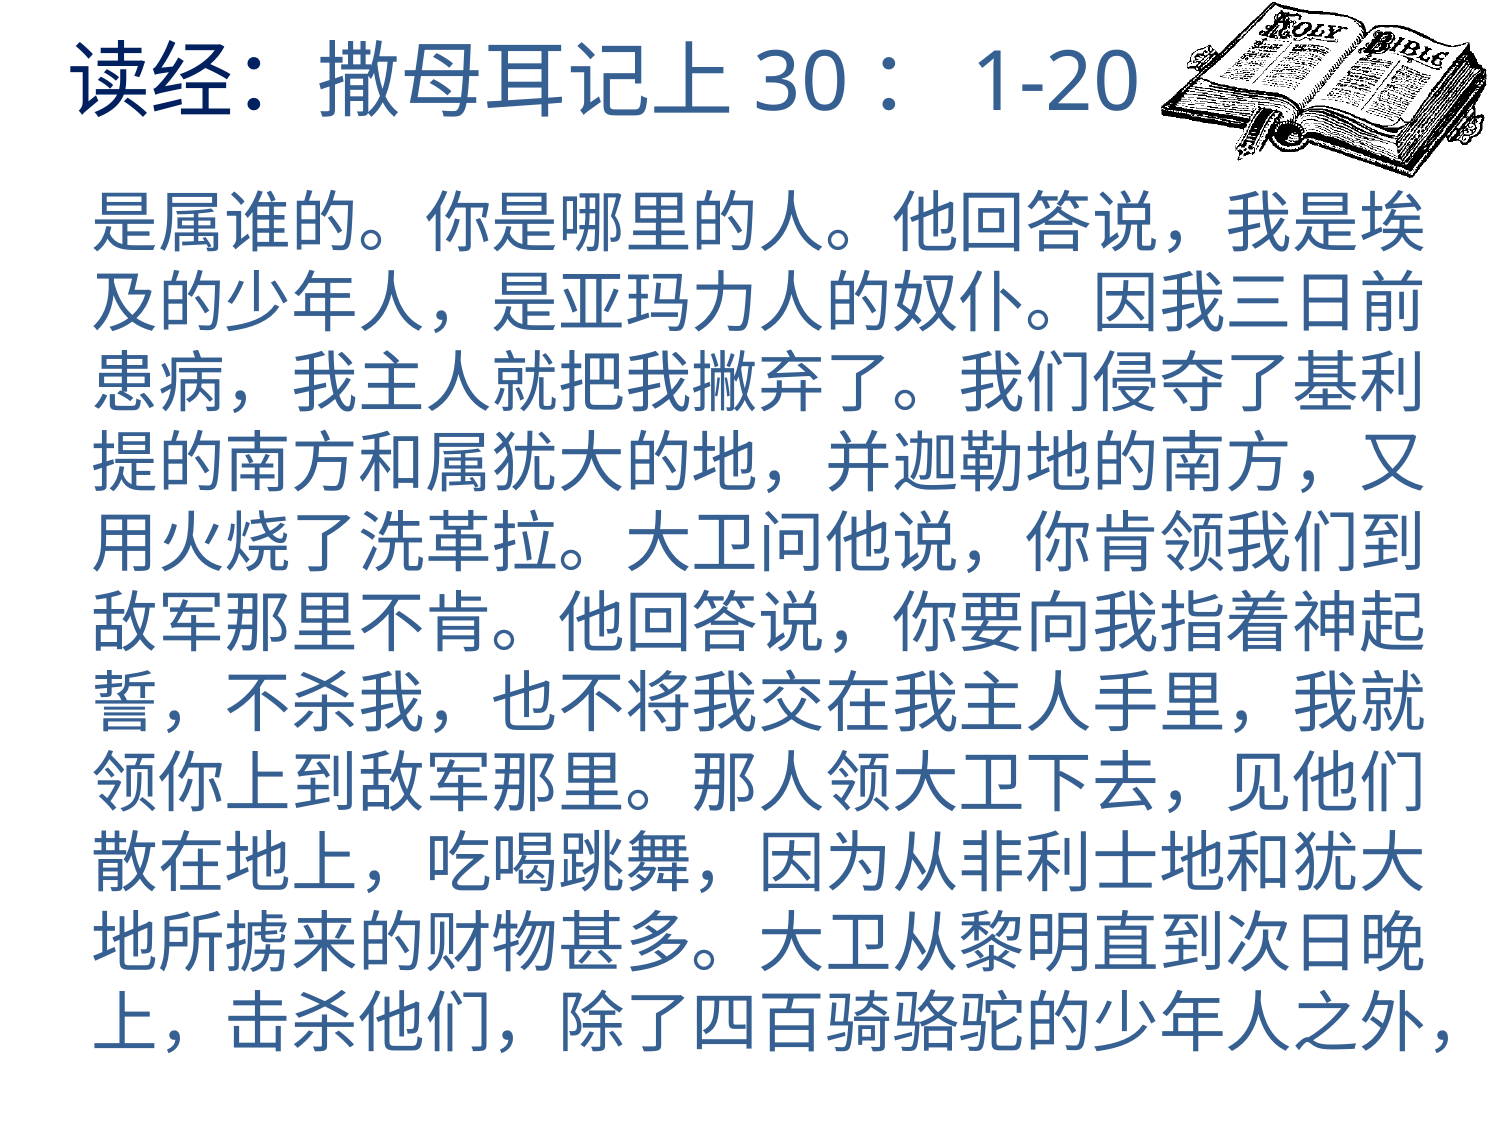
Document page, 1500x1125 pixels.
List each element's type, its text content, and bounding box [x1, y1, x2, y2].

picture [1155, 0, 1489, 180]
text_box 读经：撒母耳记上30：1-20 [52, 18, 1150, 149]
text_box 是属谁的。你是哪里的人。他回答说，我是埃及的少年人，是亚玛力人的奴仆。因我三日前患病，我主人就把我撇弃了。我们侵夺了基利提的南方和属犹大的地，并迦勒地的南方，又用火烧了洗革拉。大卫问他说，你肯领我们到敌军那里不肯。他回答说，你要向我指着神起誓，不杀我，也不将我交在我主人手里，我就领你上到敌军那里。那人领大卫下去，见他们散在地上，吃喝跳舞，因为从非利士地和犹大地所掳来的财物甚多。大卫从黎明直到次日晚上，击杀他们，除了四百骑骆驼的少年人之外， [76, 172, 1452, 1068]
